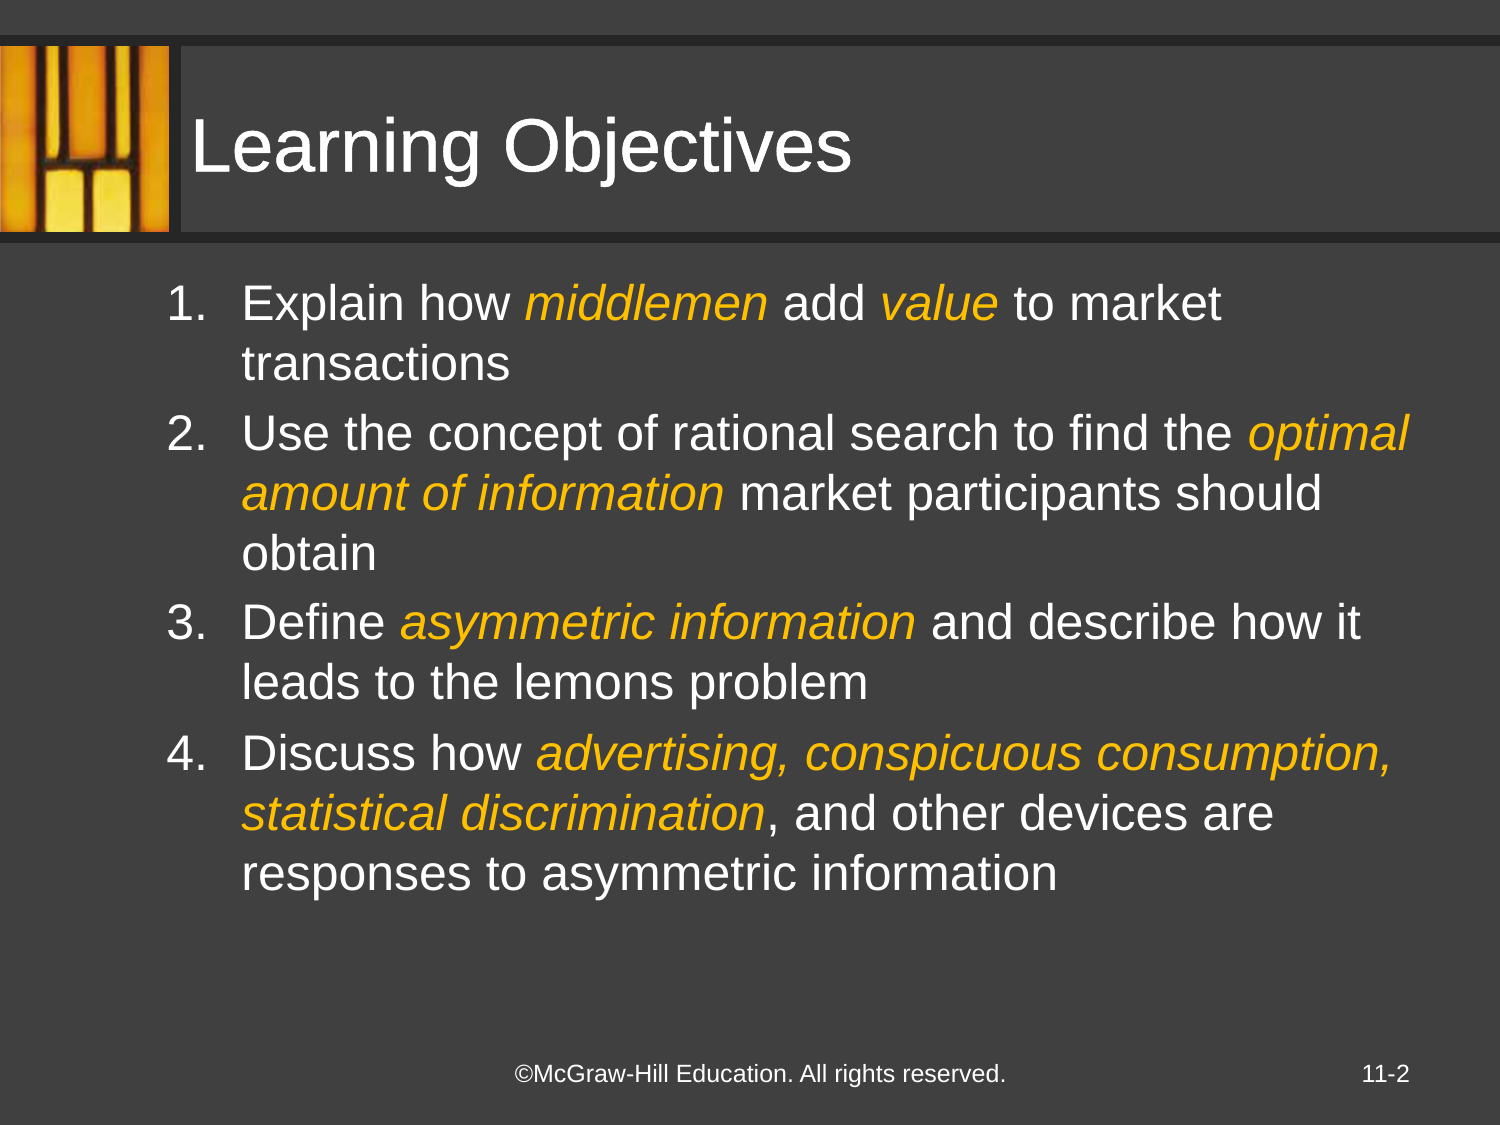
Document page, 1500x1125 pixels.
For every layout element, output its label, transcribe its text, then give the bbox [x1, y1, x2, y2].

slide_number 11-2 [1074, 1042, 1425, 1103]
list Explain how middlemen add value to market transactions Use the concept of rational search to find the optimal amount of information market participants should obtain Define asymmetric information and describe how it leads to the lemons problem Discuss how advertising, conspicuous consumption, statistical discrimination, and other devices are responses to asymmetric information [151, 262, 1425, 1005]
picture [1, 46, 169, 232]
footer ©McGraw-Hill Education. All rights reserved. [500, 1050, 1074, 1103]
title Learning Objectives [174, 45, 1500, 238]
